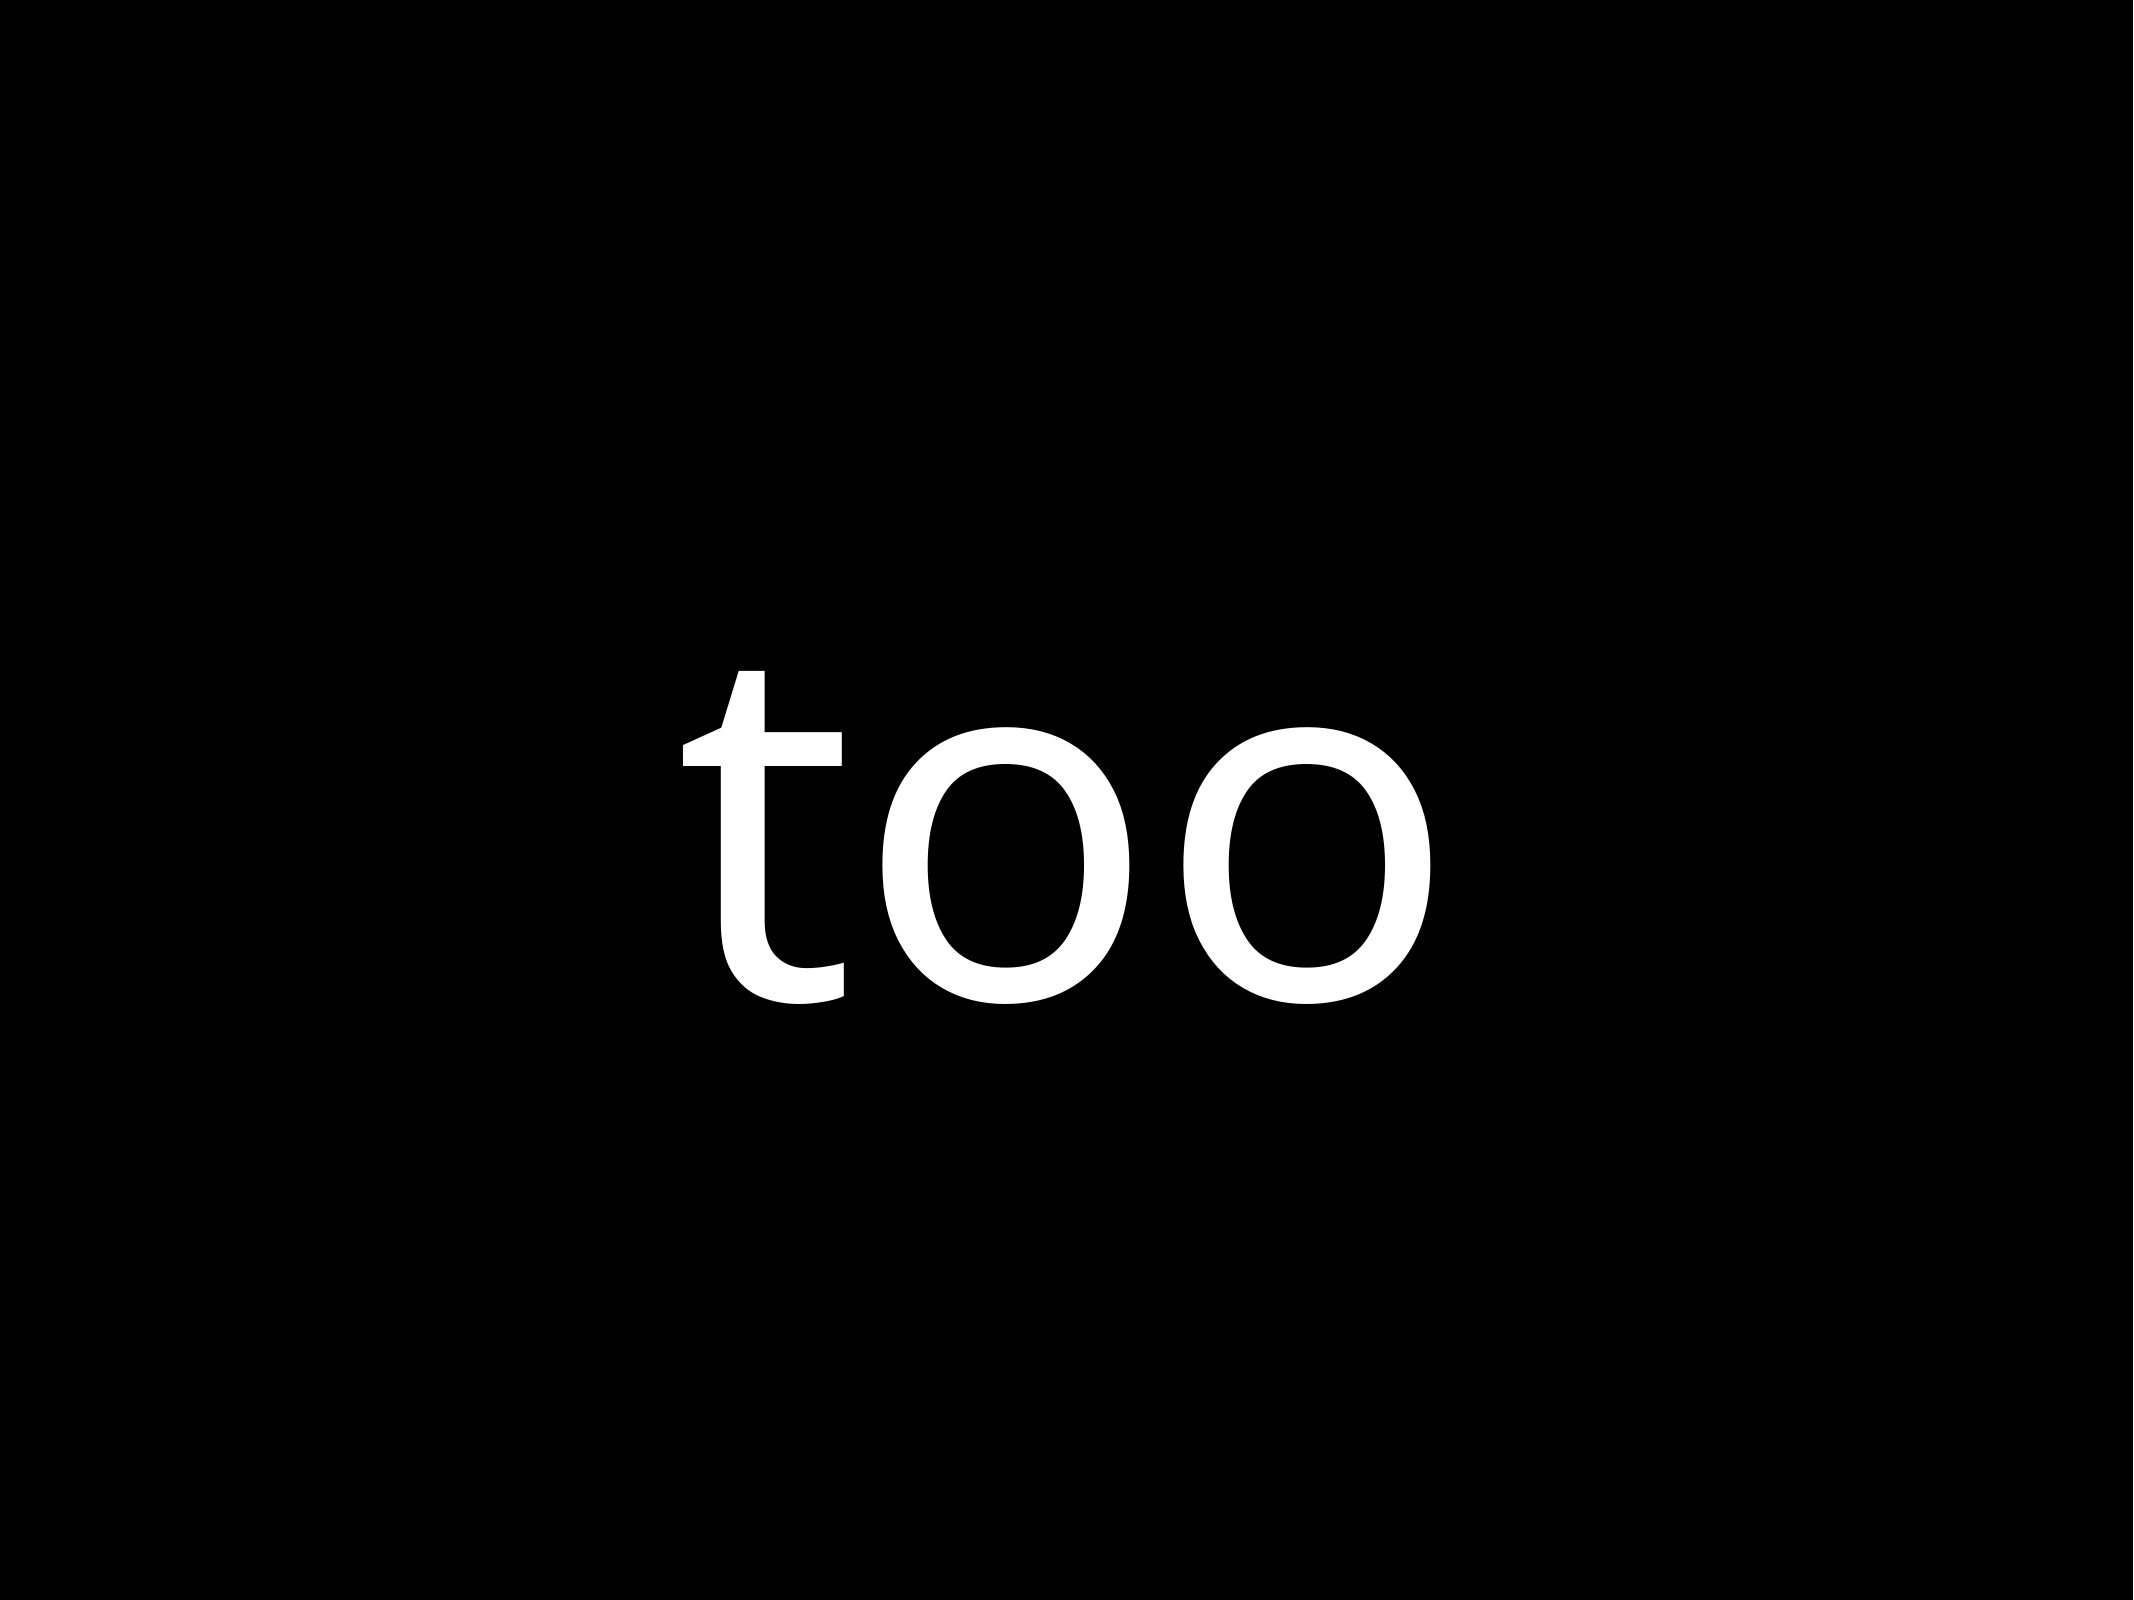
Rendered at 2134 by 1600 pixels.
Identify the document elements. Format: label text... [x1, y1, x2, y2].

title too [207, 528, 1926, 1072]
